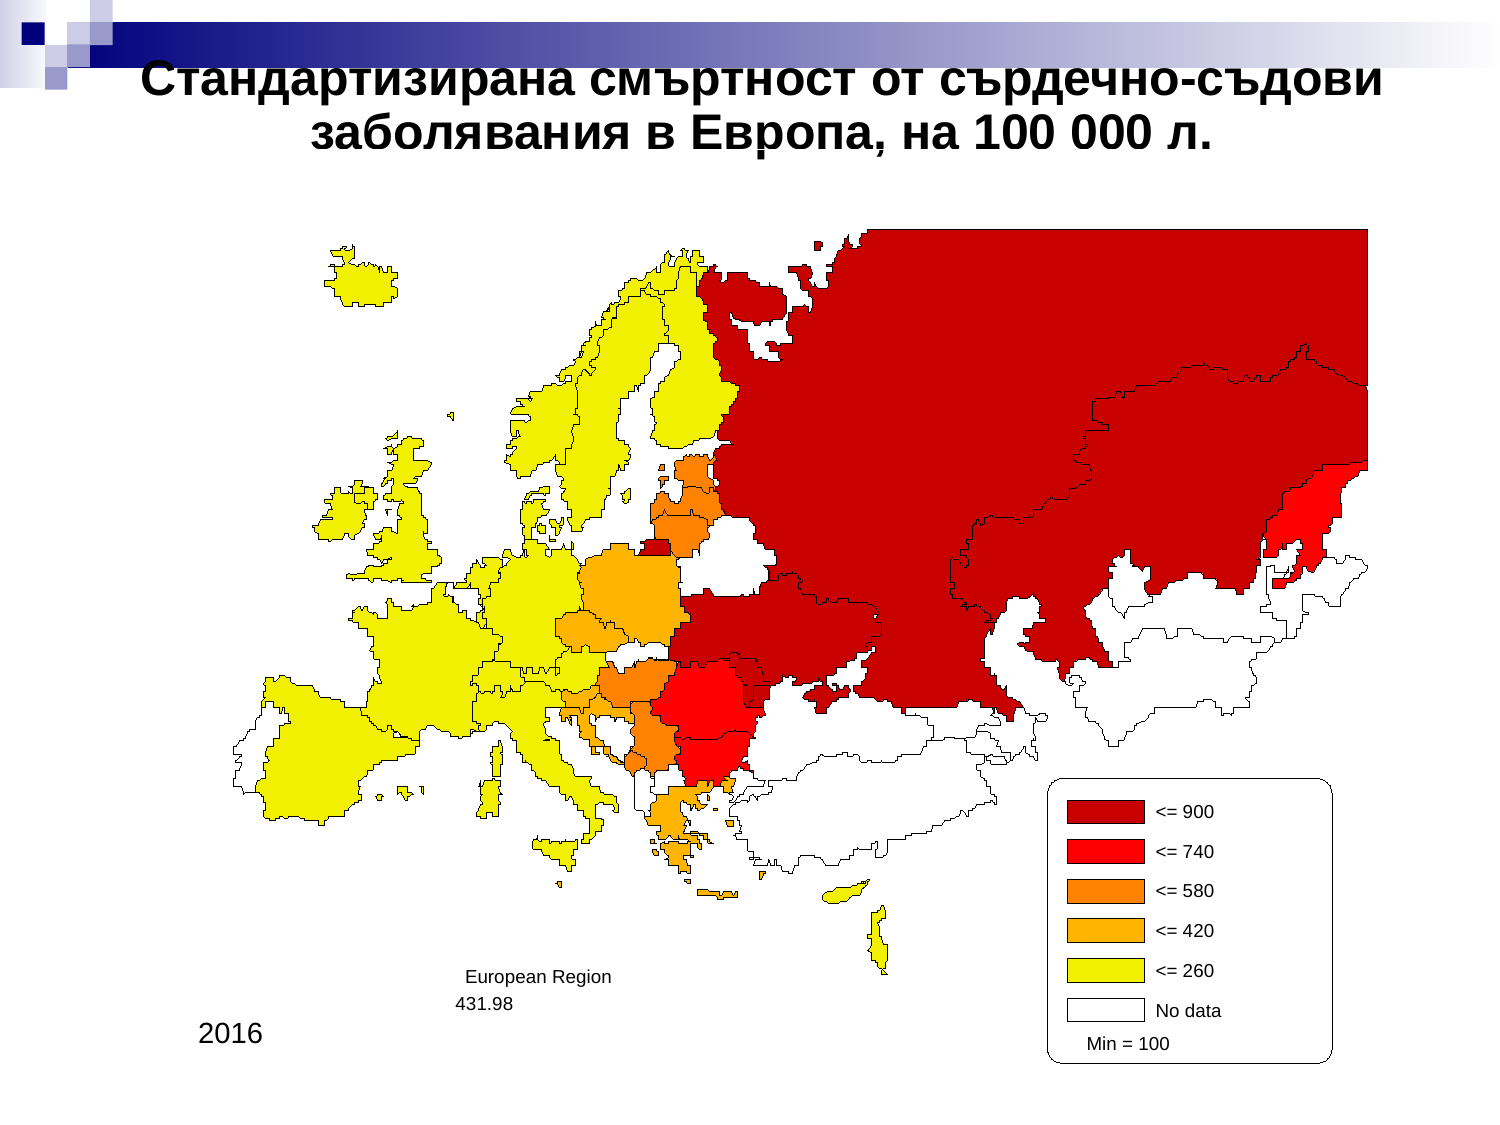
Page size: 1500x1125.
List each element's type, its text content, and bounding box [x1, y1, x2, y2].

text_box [124, 149, 1388, 1097]
title Стандартизирана смъртност от сърдечно-съдови заболявания в Европа, на 100 000 л. [87, 37, 1438, 175]
